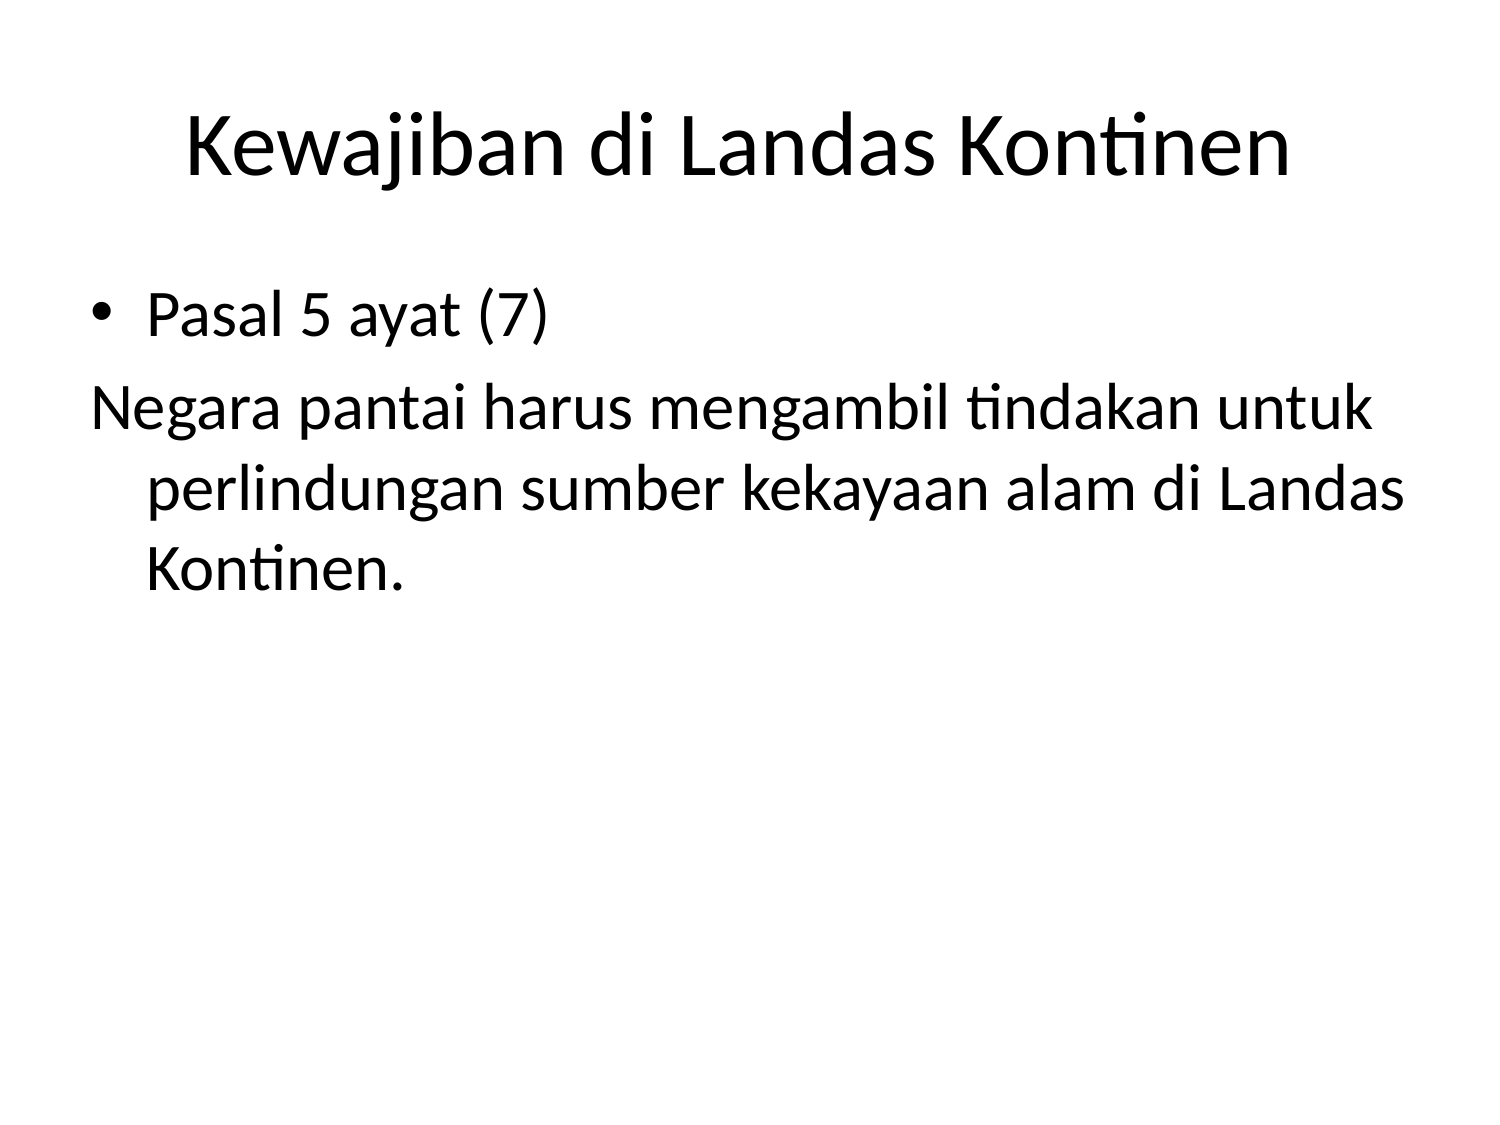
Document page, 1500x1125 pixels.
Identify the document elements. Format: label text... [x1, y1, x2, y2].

list Pasal 5 ayat (7) Negara pantai harus mengambil tindakan untuk perlindungan sumber kekayaan alam di Landas Kontinen. [75, 262, 1425, 1005]
title Kewajiban di Landas Kontinen [75, 45, 1425, 233]
